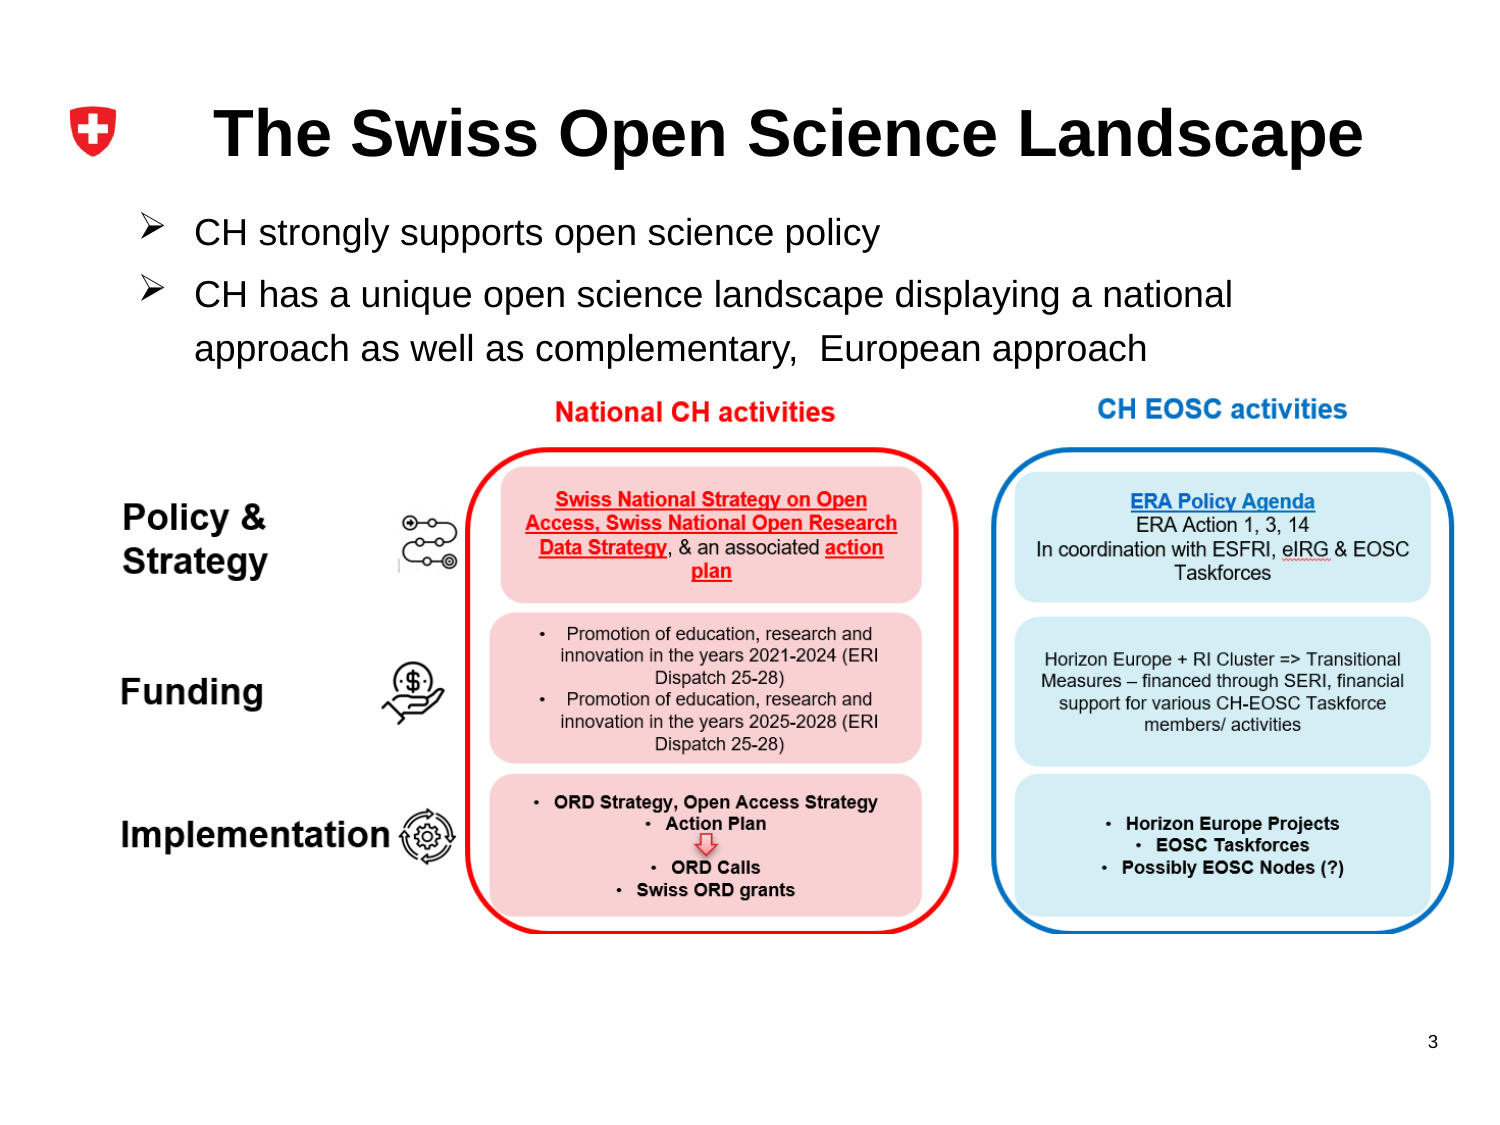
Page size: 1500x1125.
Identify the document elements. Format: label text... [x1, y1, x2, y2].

slide_number 3 [1086, 1019, 1454, 1080]
title The Swiss Open Science Landscape [199, 82, 1410, 200]
picture [70, 105, 119, 163]
list CH strongly supports open science policy CH has a unique open science landscape displaying a national approach as well as complementary, European approach [123, 191, 1307, 383]
picture [99, 385, 1497, 934]
